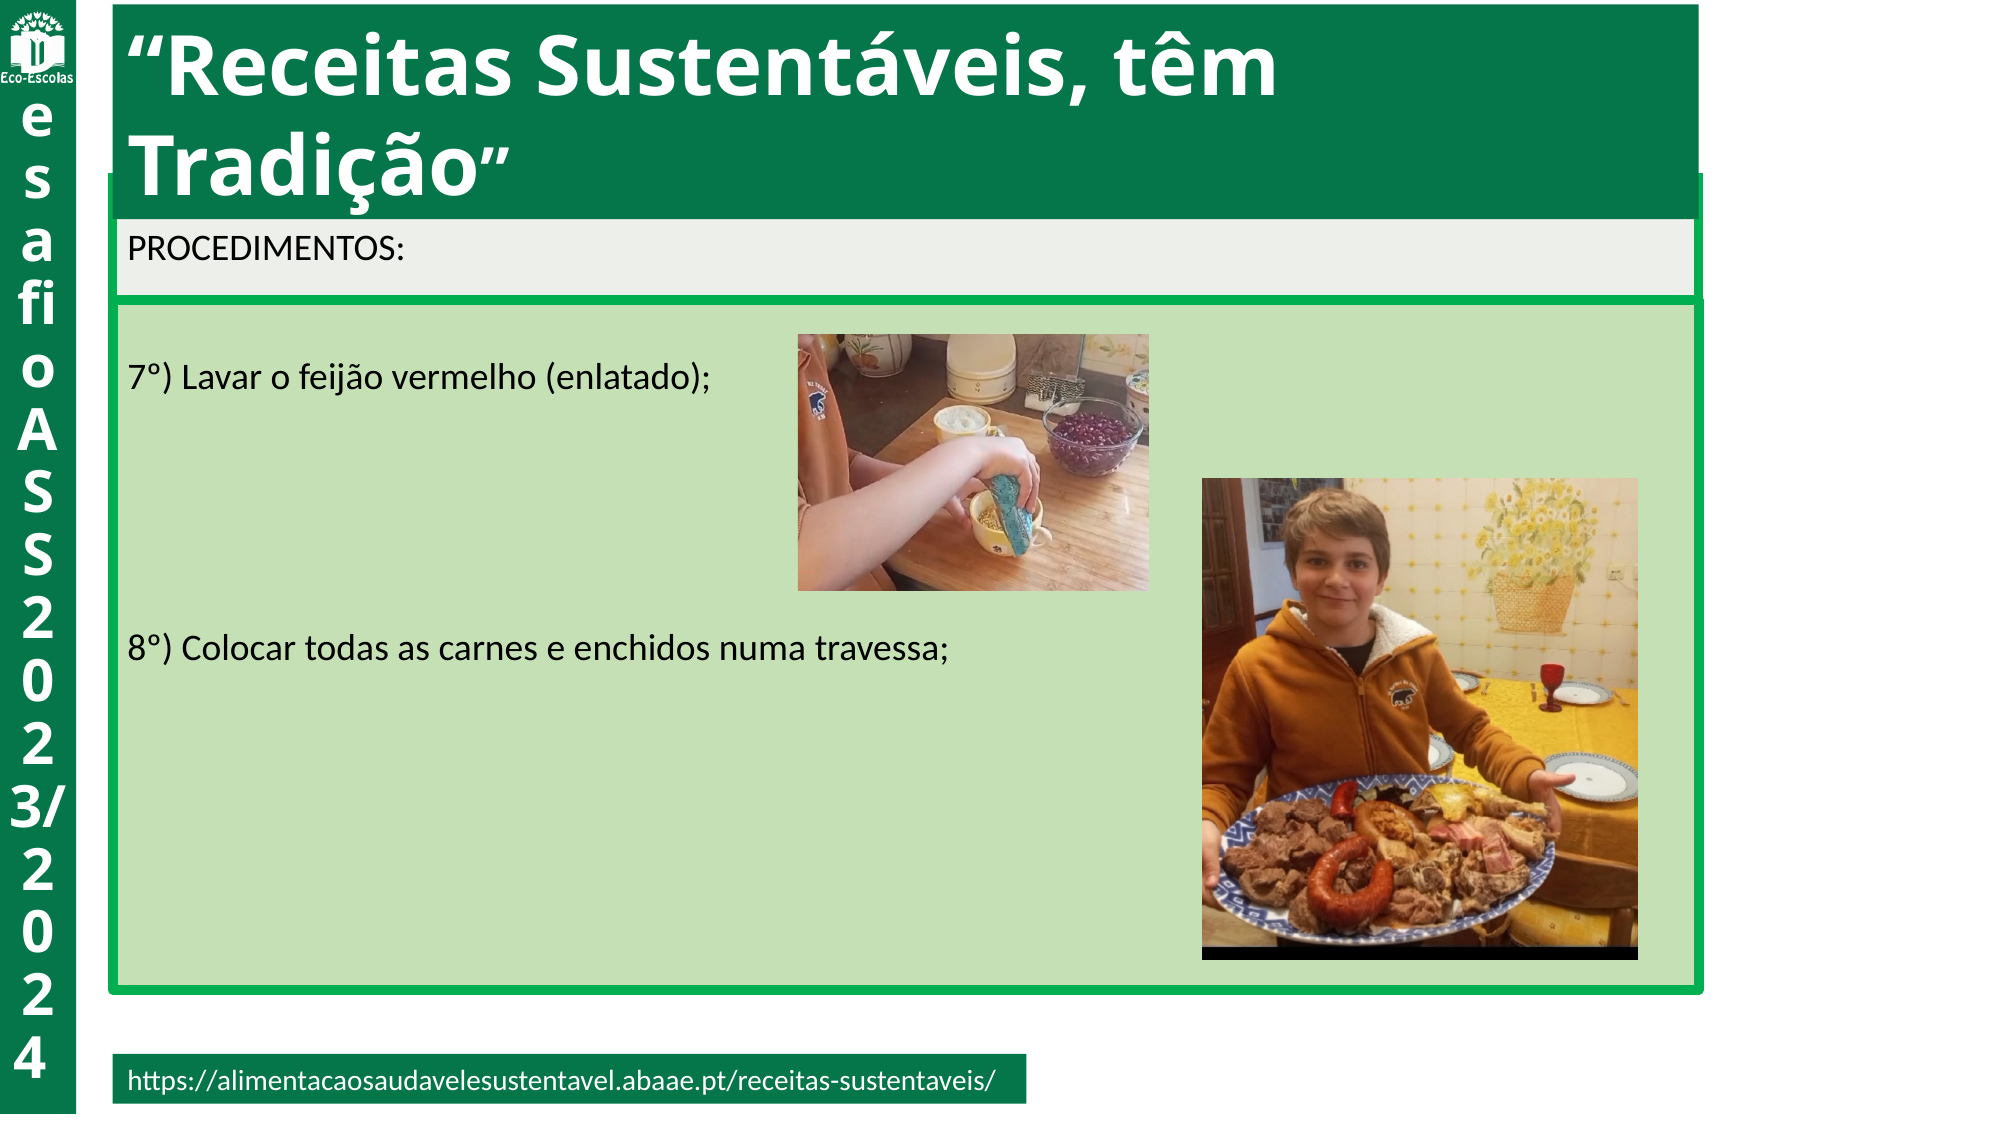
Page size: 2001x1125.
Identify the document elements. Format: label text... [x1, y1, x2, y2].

text_box https://alimentacaosaudavelesustentavel.abaae.pt/receitas-sustentaveis/ [112, 1053, 1027, 1104]
picture [797, 334, 1638, 960]
text_box PROCEDIMENTOS: [112, 176, 1700, 314]
text_box 7º) Lavar o feijão vermelho (enlatado); 8º) Colocar todas as carnes e enchidos numa travessa; [112, 300, 1699, 990]
text_box “Receitas Sustentáveis, têm Tradição” [112, 4, 1699, 220]
picture [1, 11, 73, 83]
title Desafio ASS 2023/2024 [0, 0, 77, 1114]
